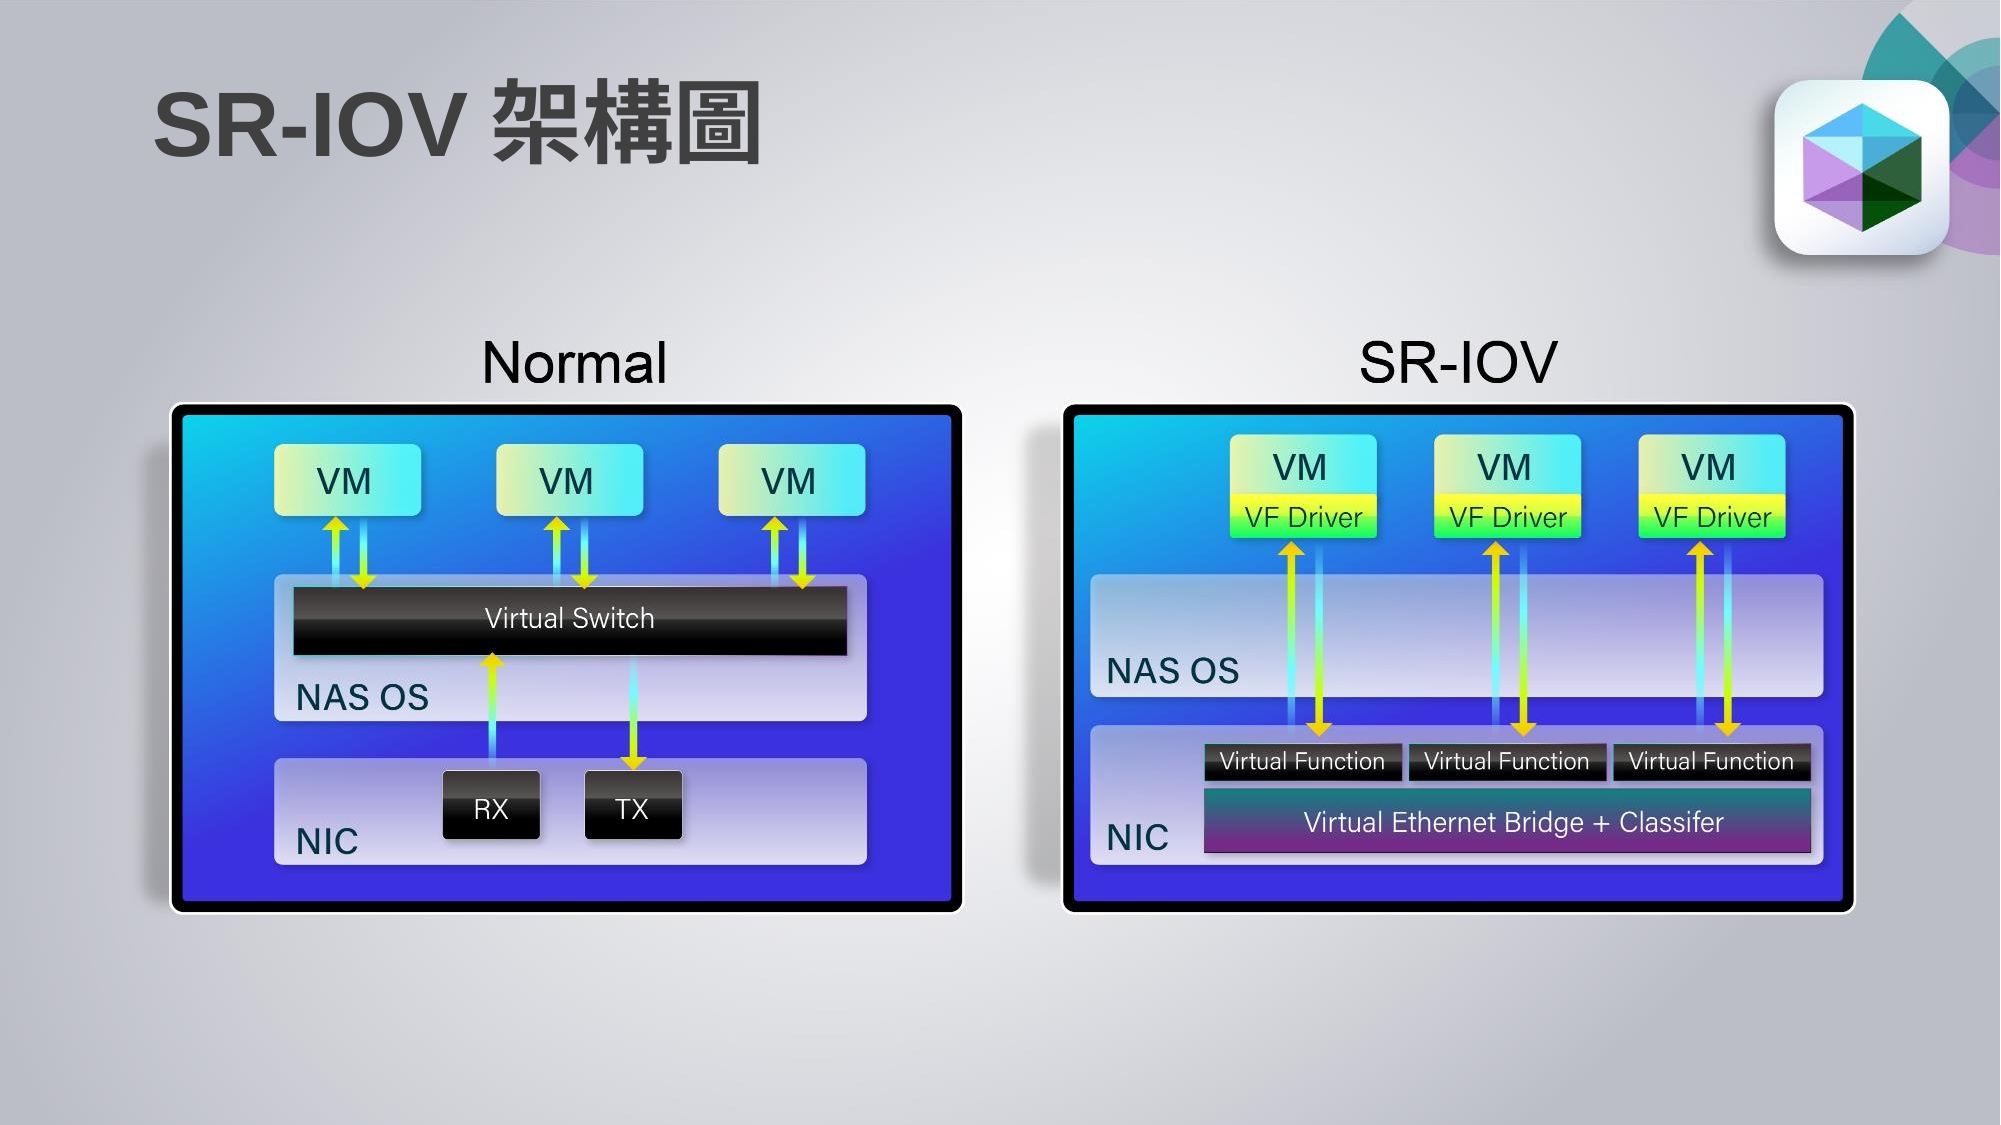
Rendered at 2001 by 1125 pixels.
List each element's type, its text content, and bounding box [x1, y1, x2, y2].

title SR-IOV架構圖 [137, 0, 1863, 255]
picture [0, 0, 2000, 1125]
